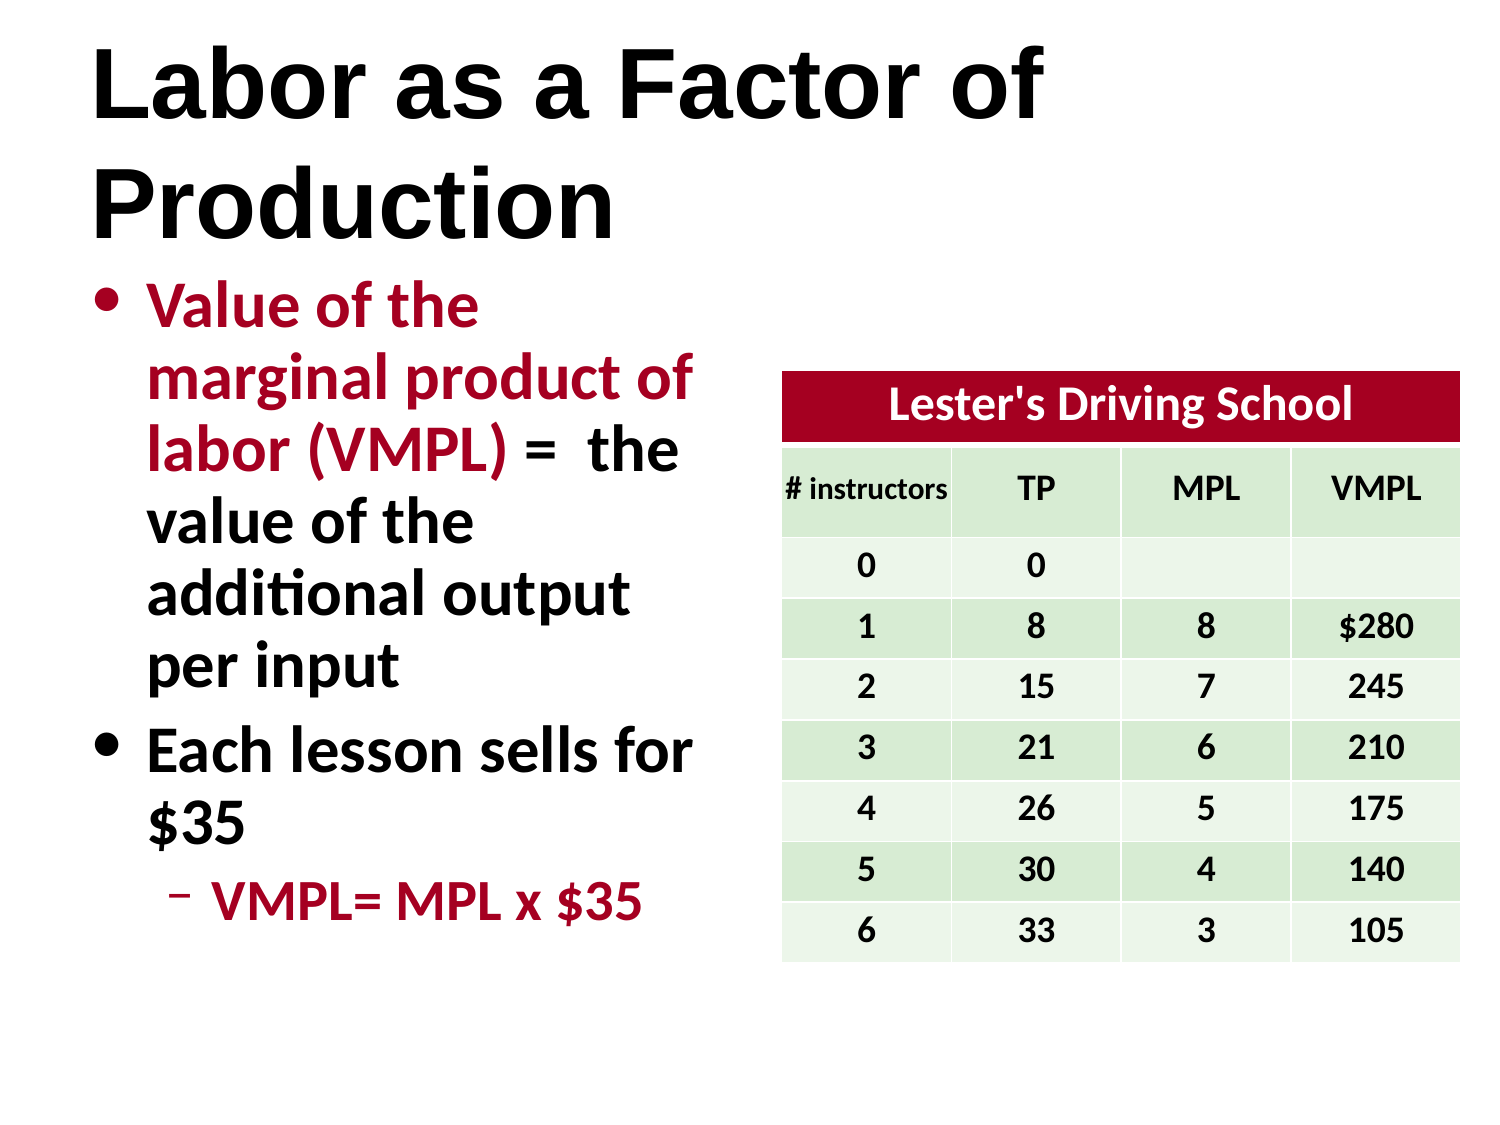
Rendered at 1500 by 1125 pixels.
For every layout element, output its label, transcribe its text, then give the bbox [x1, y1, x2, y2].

table_cell 3 [1122, 903, 1290, 962]
table_cell 6 [1122, 721, 1290, 780]
table_cell 26 [952, 782, 1120, 841]
table_cell 140 [1292, 842, 1460, 901]
table_cell TP [952, 448, 1120, 537]
table_cell 6 [782, 903, 951, 962]
table_cell 0 [782, 538, 951, 597]
list Value of the marginal product of labor (VMPL) = the value of the additional output per input Each lesson sells for $35 VMPL= MPL x $35 [75, 262, 724, 1005]
table_cell [1122, 538, 1290, 597]
table_cell 210 [1292, 721, 1460, 780]
table_cell 2 [782, 660, 951, 719]
table_cell [1292, 538, 1460, 597]
table_cell 15 [952, 660, 1120, 719]
table_cell 5 [782, 842, 951, 901]
table_cell VMPL [1292, 448, 1460, 537]
title Labor as a Factor of Production [75, 45, 1425, 233]
table_cell 8 [1122, 599, 1290, 658]
table_cell 1 [782, 599, 951, 658]
table_cell 8 [952, 599, 1120, 658]
table_cell $280 [1292, 599, 1460, 658]
table_cell 30 [952, 842, 1120, 901]
table_cell 7 [1122, 660, 1290, 719]
table_cell 4 [782, 782, 951, 841]
table_cell 3 [782, 721, 951, 780]
table_cell 0 [952, 538, 1120, 597]
table_cell 5 [1122, 782, 1290, 841]
table_cell 175 [1292, 782, 1460, 841]
table_cell # instructors [782, 448, 951, 537]
table_header Lester's Driving School [782, 371, 1460, 442]
table_cell 105 [1292, 903, 1460, 962]
table_cell MPL [1122, 448, 1290, 537]
table_cell 33 [952, 903, 1120, 962]
table_cell 4 [1122, 842, 1290, 901]
table_cell 21 [952, 721, 1120, 780]
table_cell 245 [1292, 660, 1460, 719]
